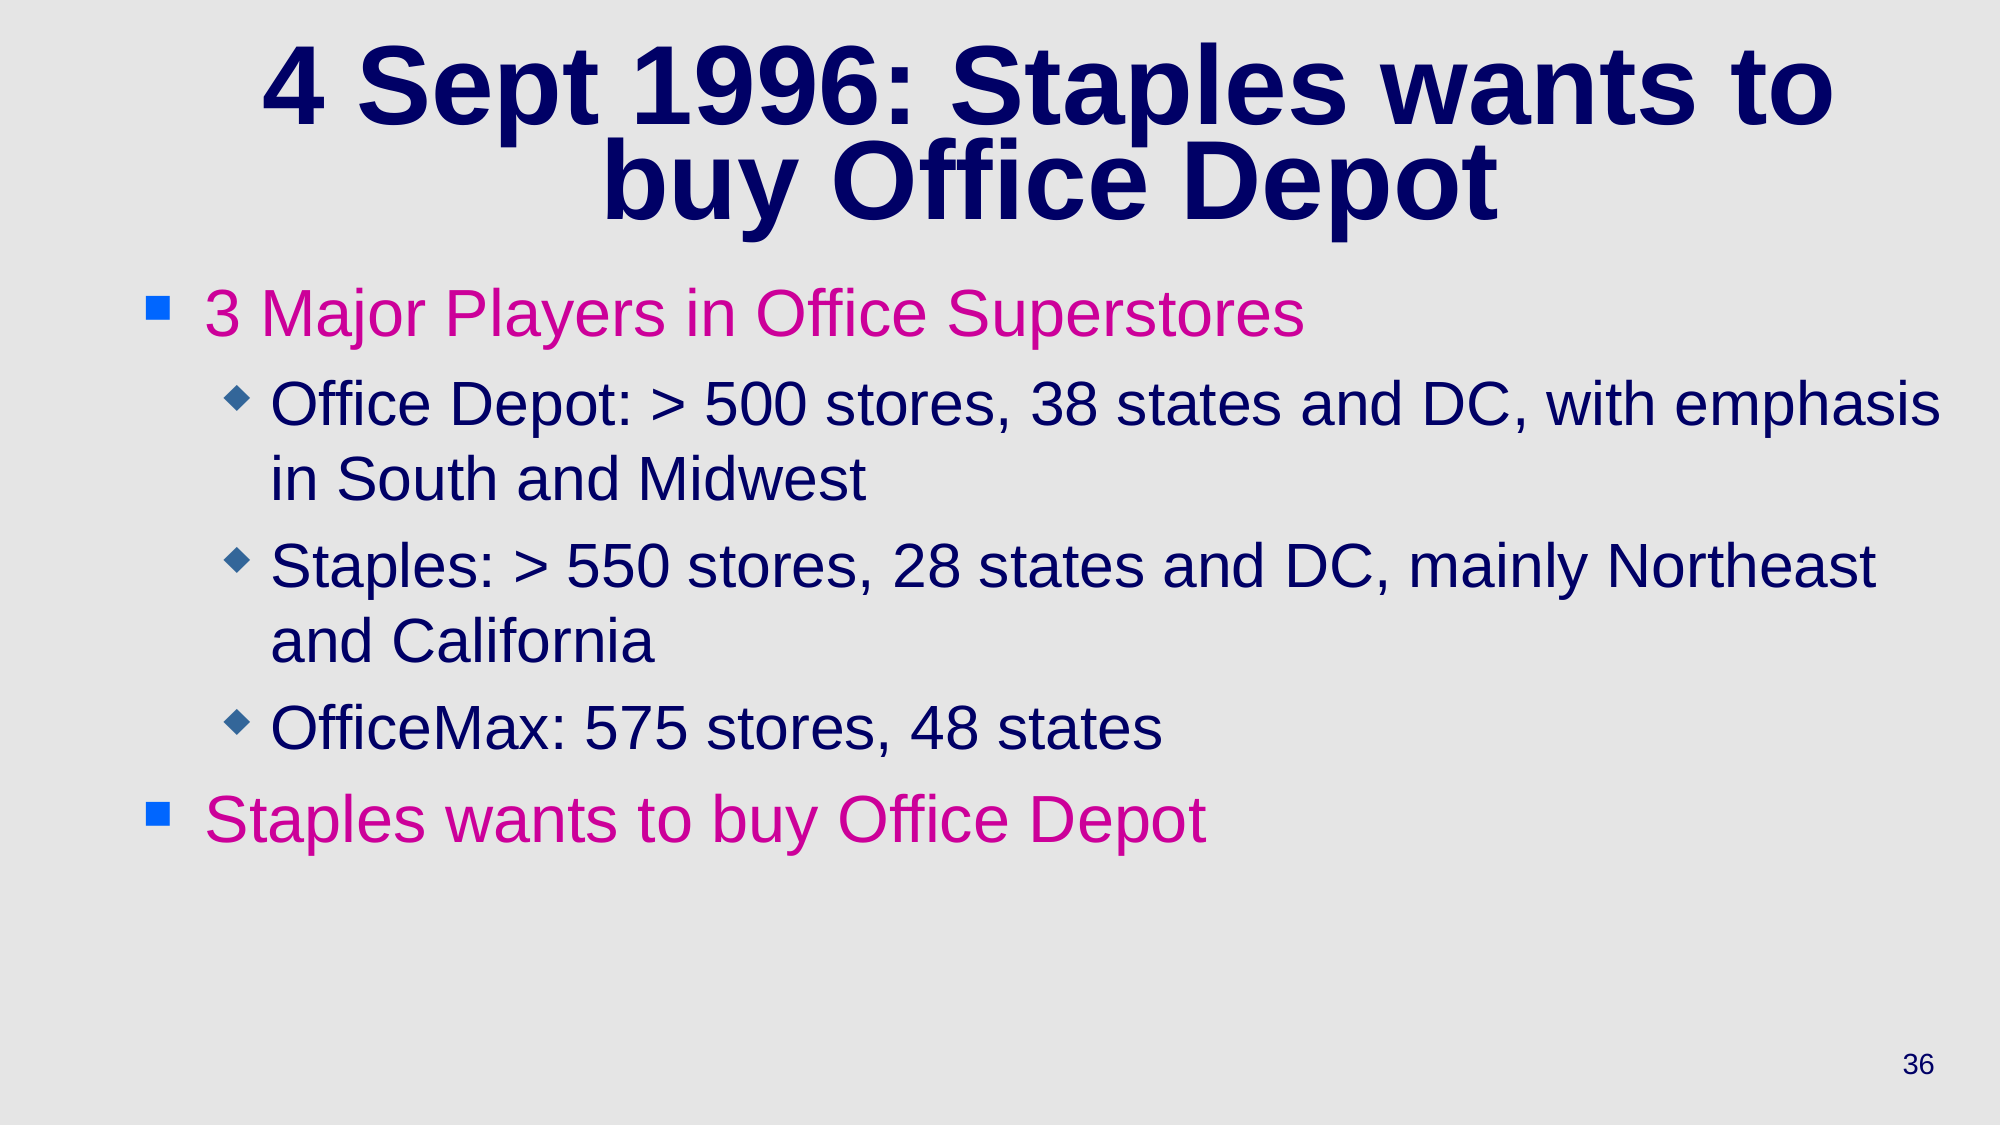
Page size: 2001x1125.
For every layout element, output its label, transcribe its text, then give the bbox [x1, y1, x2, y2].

list 3 Major Players in Office Superstores Office Depot: > 500 stores, 38 states and DC, with emphasis in South and Midwest Staples: > 550 stores, 28 states and DC, mainly Northeast and California OfficeMax: 575 stores, 48 states Staples wants to buy Office Depot [133, 262, 1967, 938]
slide_number 36 [1533, 1024, 1951, 1101]
title 4 Sept 1996: Staples wants to buy Office Depot [133, 50, 1967, 238]
